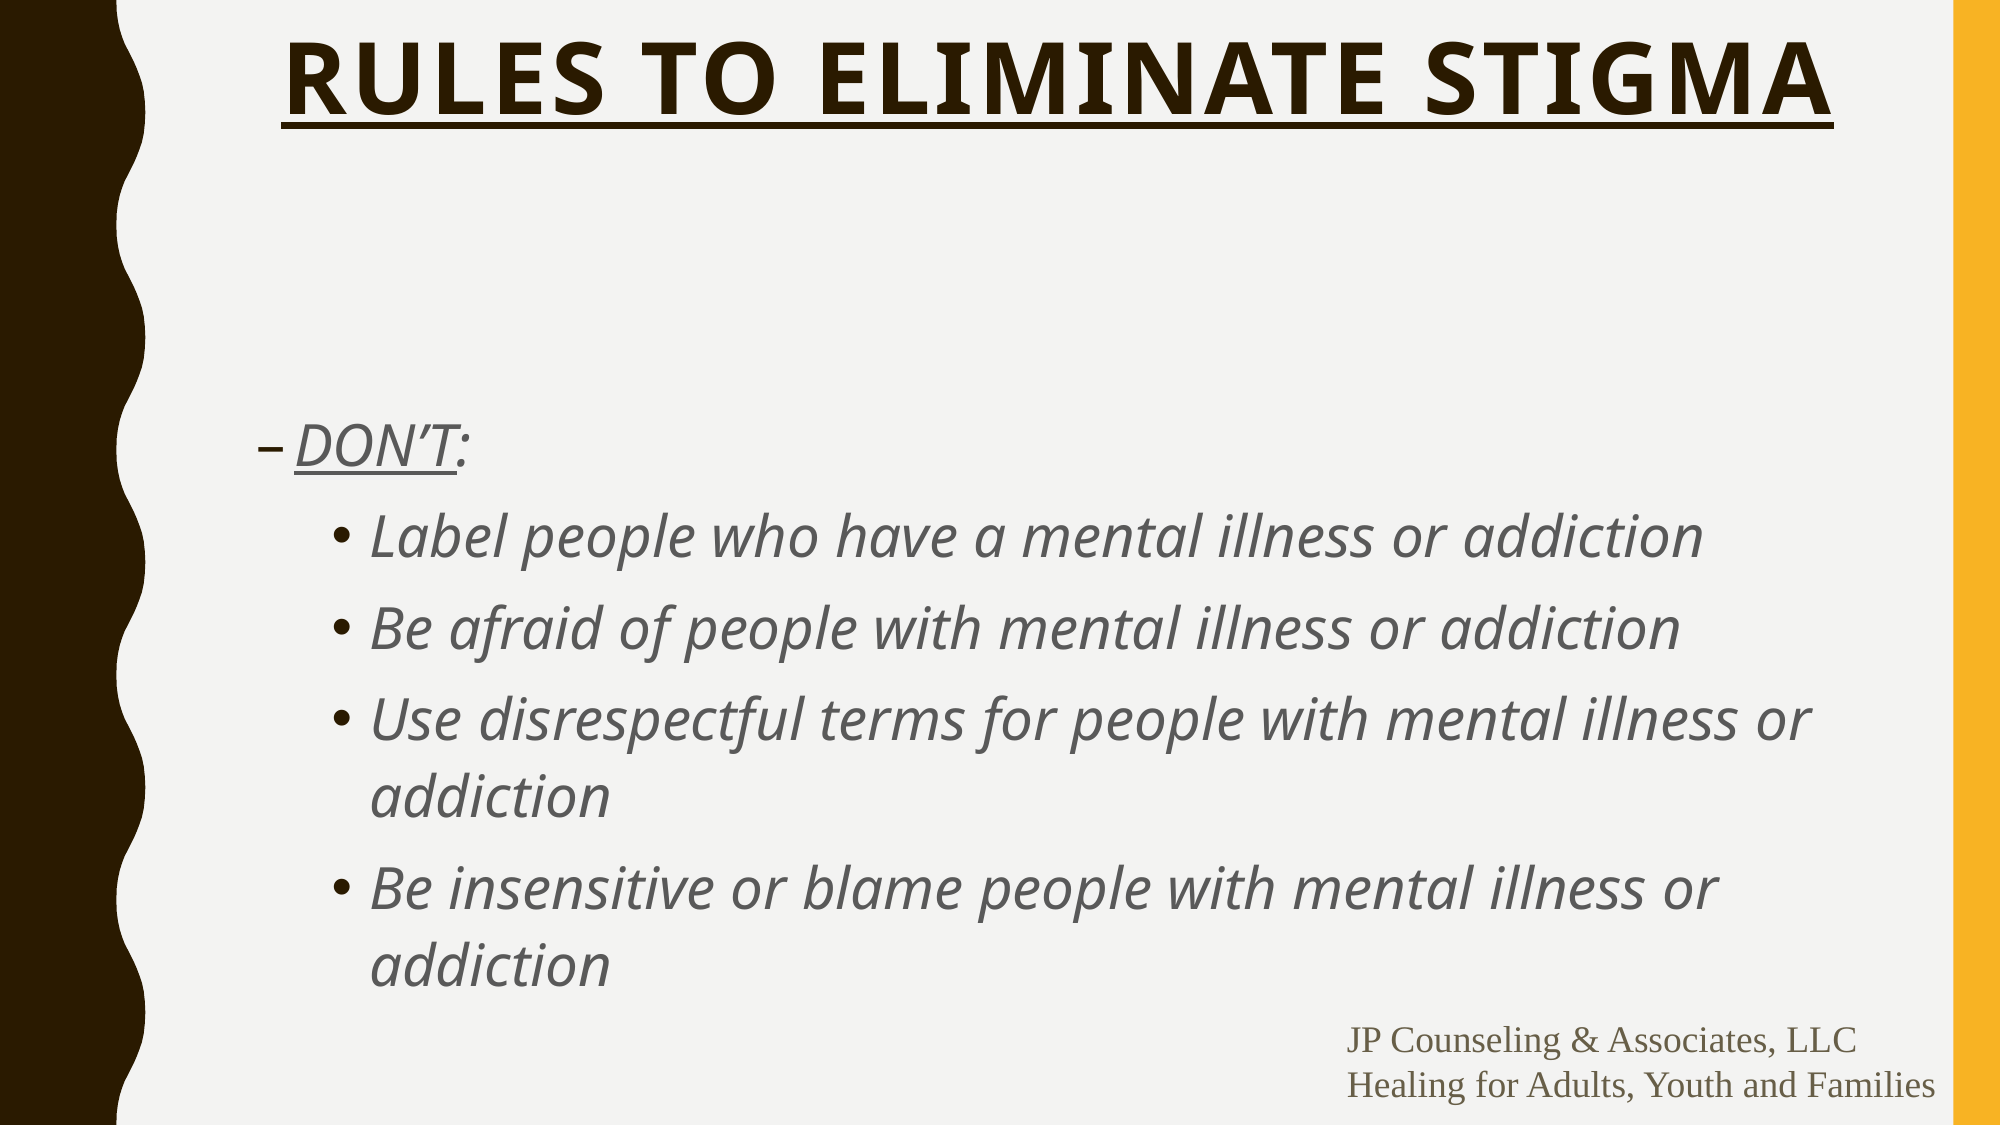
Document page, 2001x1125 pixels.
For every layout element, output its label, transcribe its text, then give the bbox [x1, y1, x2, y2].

title Rules to Eliminate Stigma [235, 20, 1880, 173]
text_box JP Counseling & Associates, LLC Healing for Adults, Youth and Families [1332, 1007, 1952, 1113]
list DON’T: Label people who have a mental illness or addiction Be afraid of people with mental illness or addiction Use disrespectful terms for people with mental illness or addiction Be insensitive or blame people with mental illness or addiction [166, 393, 1834, 1125]
